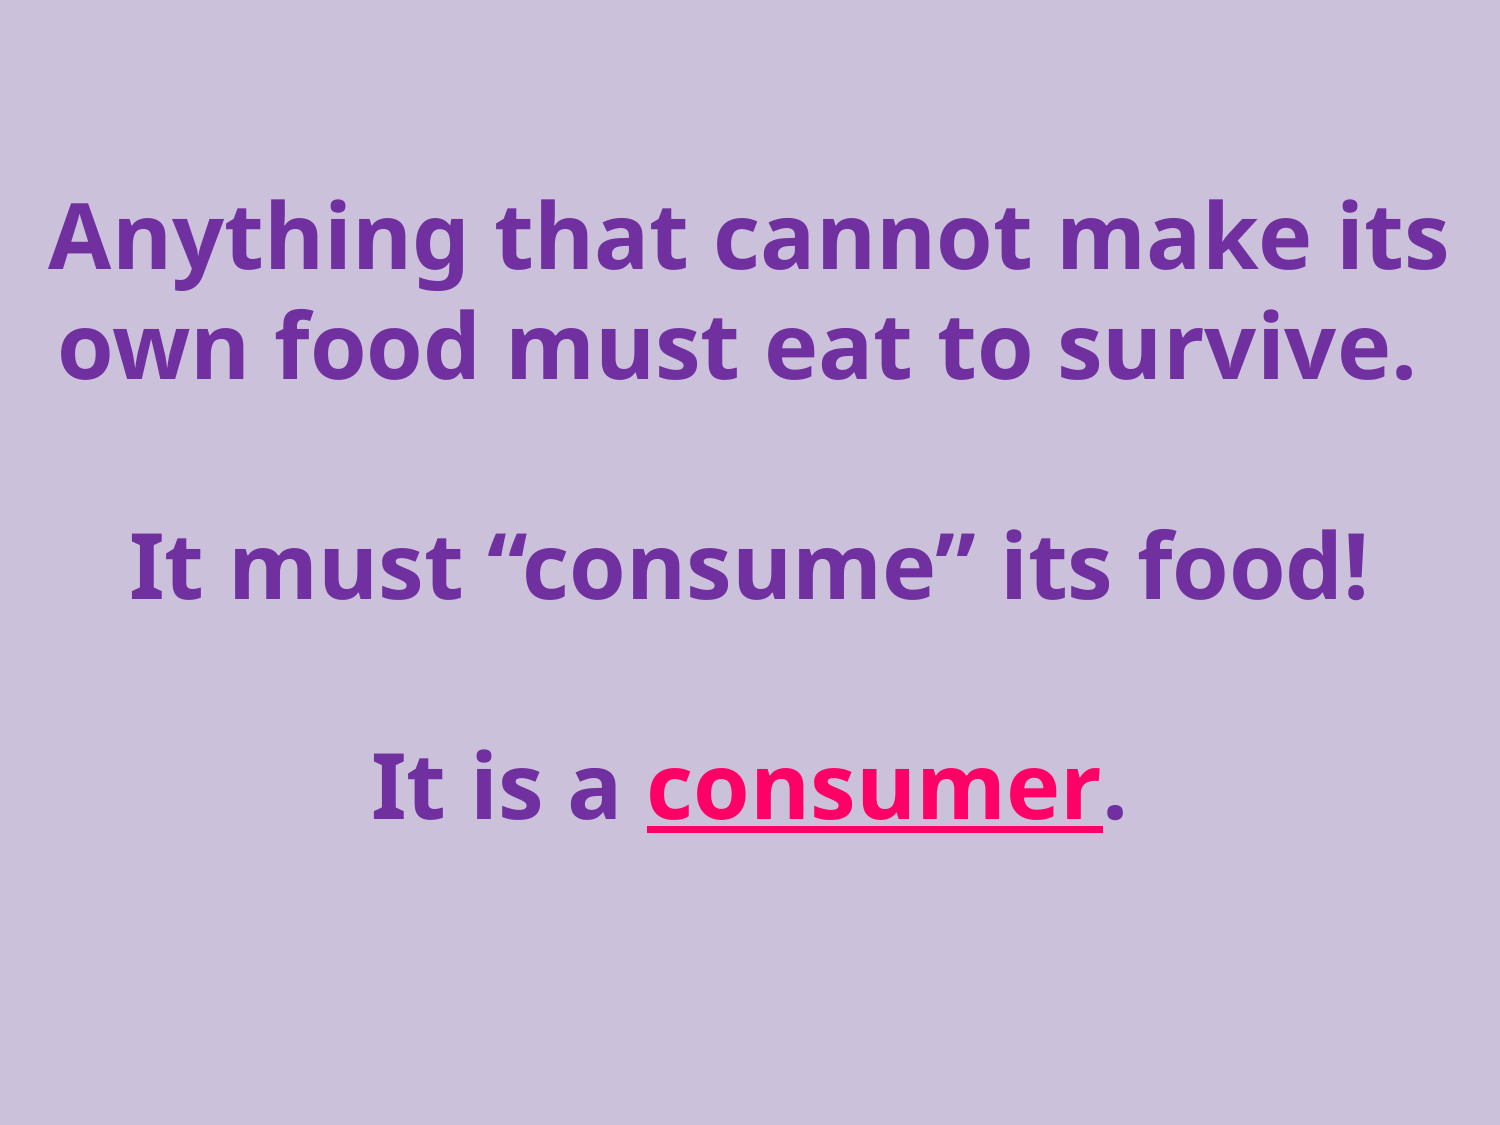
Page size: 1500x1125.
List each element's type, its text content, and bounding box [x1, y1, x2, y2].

title Anything that cannot make its own food must eat to survive. It must “consume” its food! It is a consumer. [0, 0, 1500, 1125]
